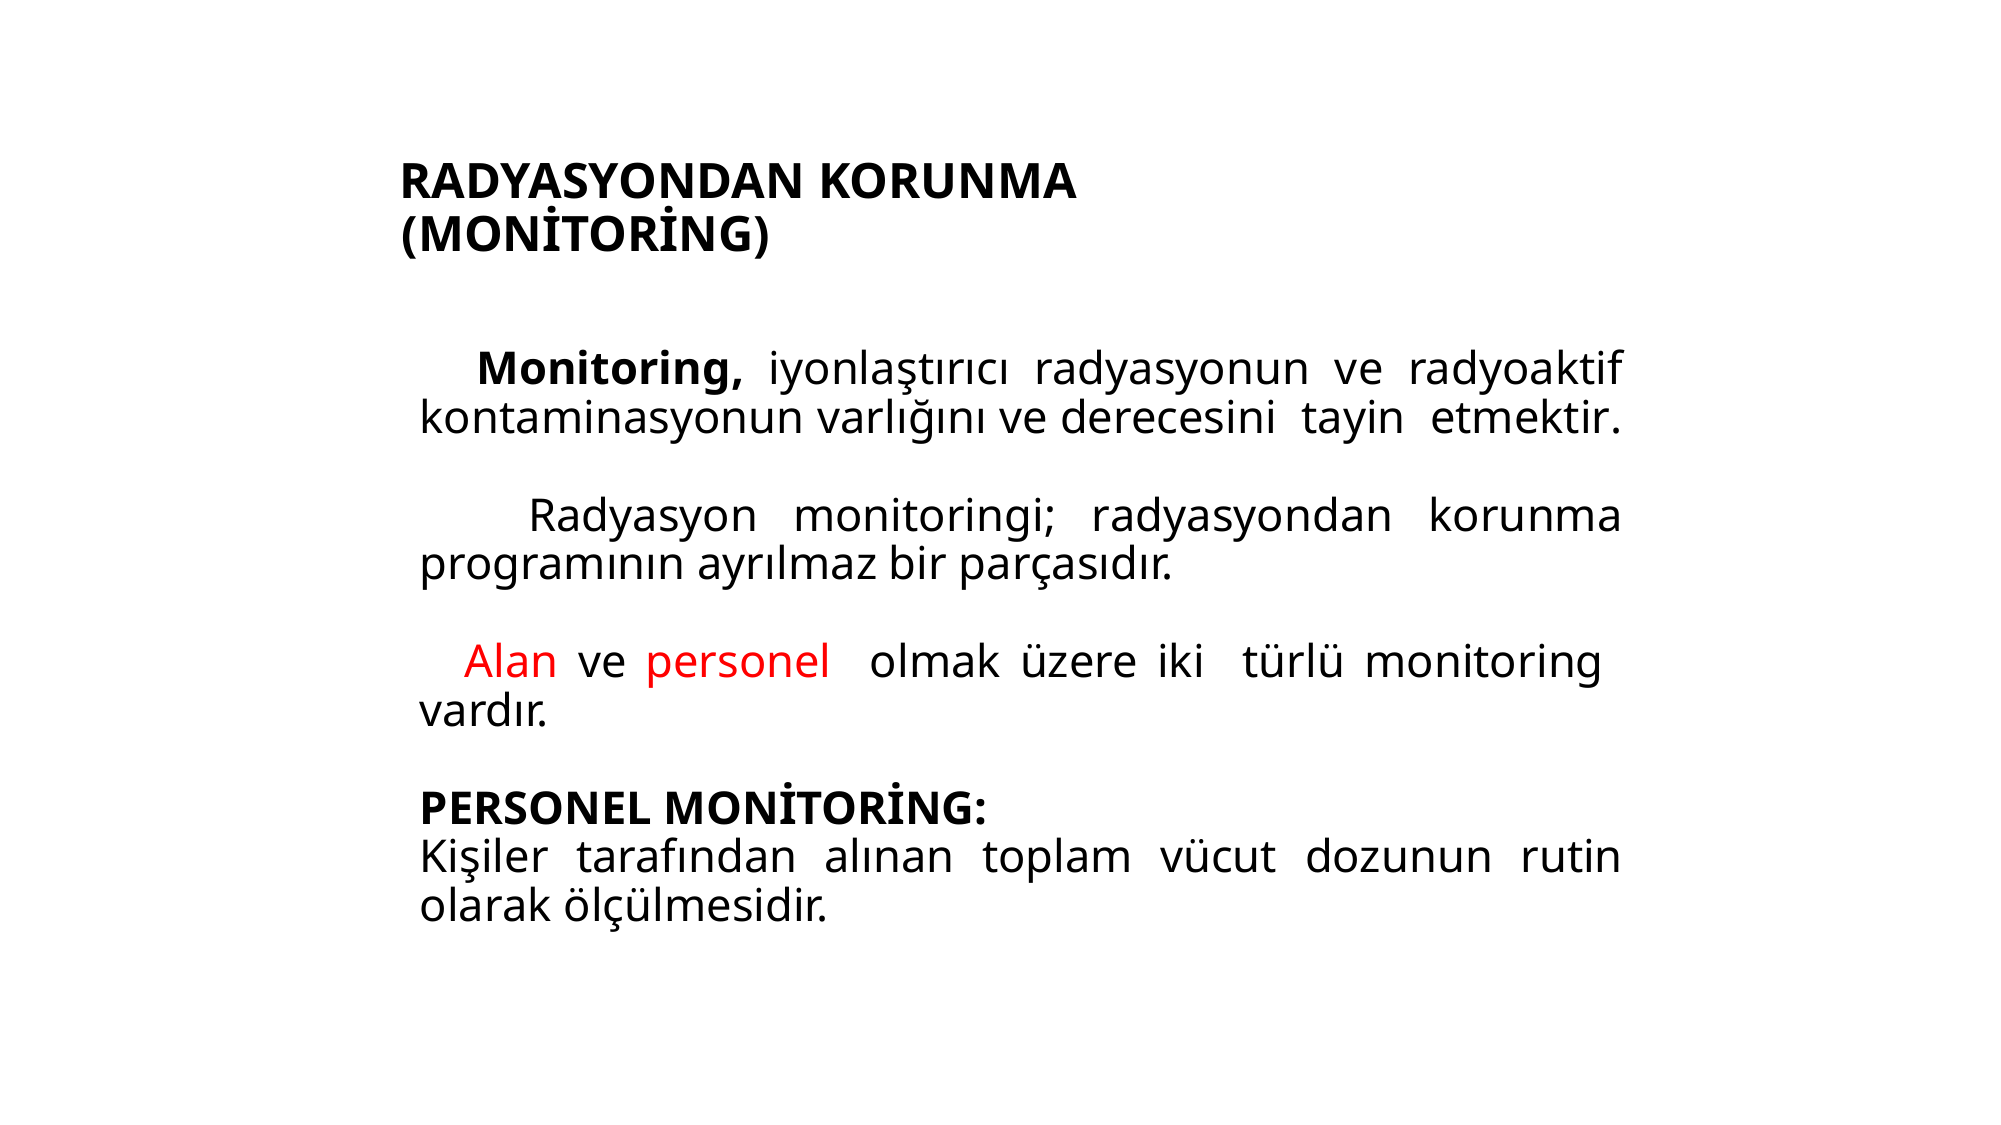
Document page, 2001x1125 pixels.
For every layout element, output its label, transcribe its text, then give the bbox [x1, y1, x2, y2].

title RADYASYONDAN KORUNMA (MONİTORİNG) [373, 148, 1579, 270]
list Monitoring, iyonlaştırıcı radyasyonun ve radyoaktif kontaminasyonun varlığını ve derecesini tayin etmektir. Radyasyon monitoringi; radyasyondan korunma programının ayrılmaz bir parçasıdır. Alan ve personel olmak üzere iki türlü monitoring vardır. PERSONEL MONİTORİNG: Kişiler tarafından alınan toplam vücut dozunun rutin olarak ölçülmesidir. [373, 338, 1638, 953]
